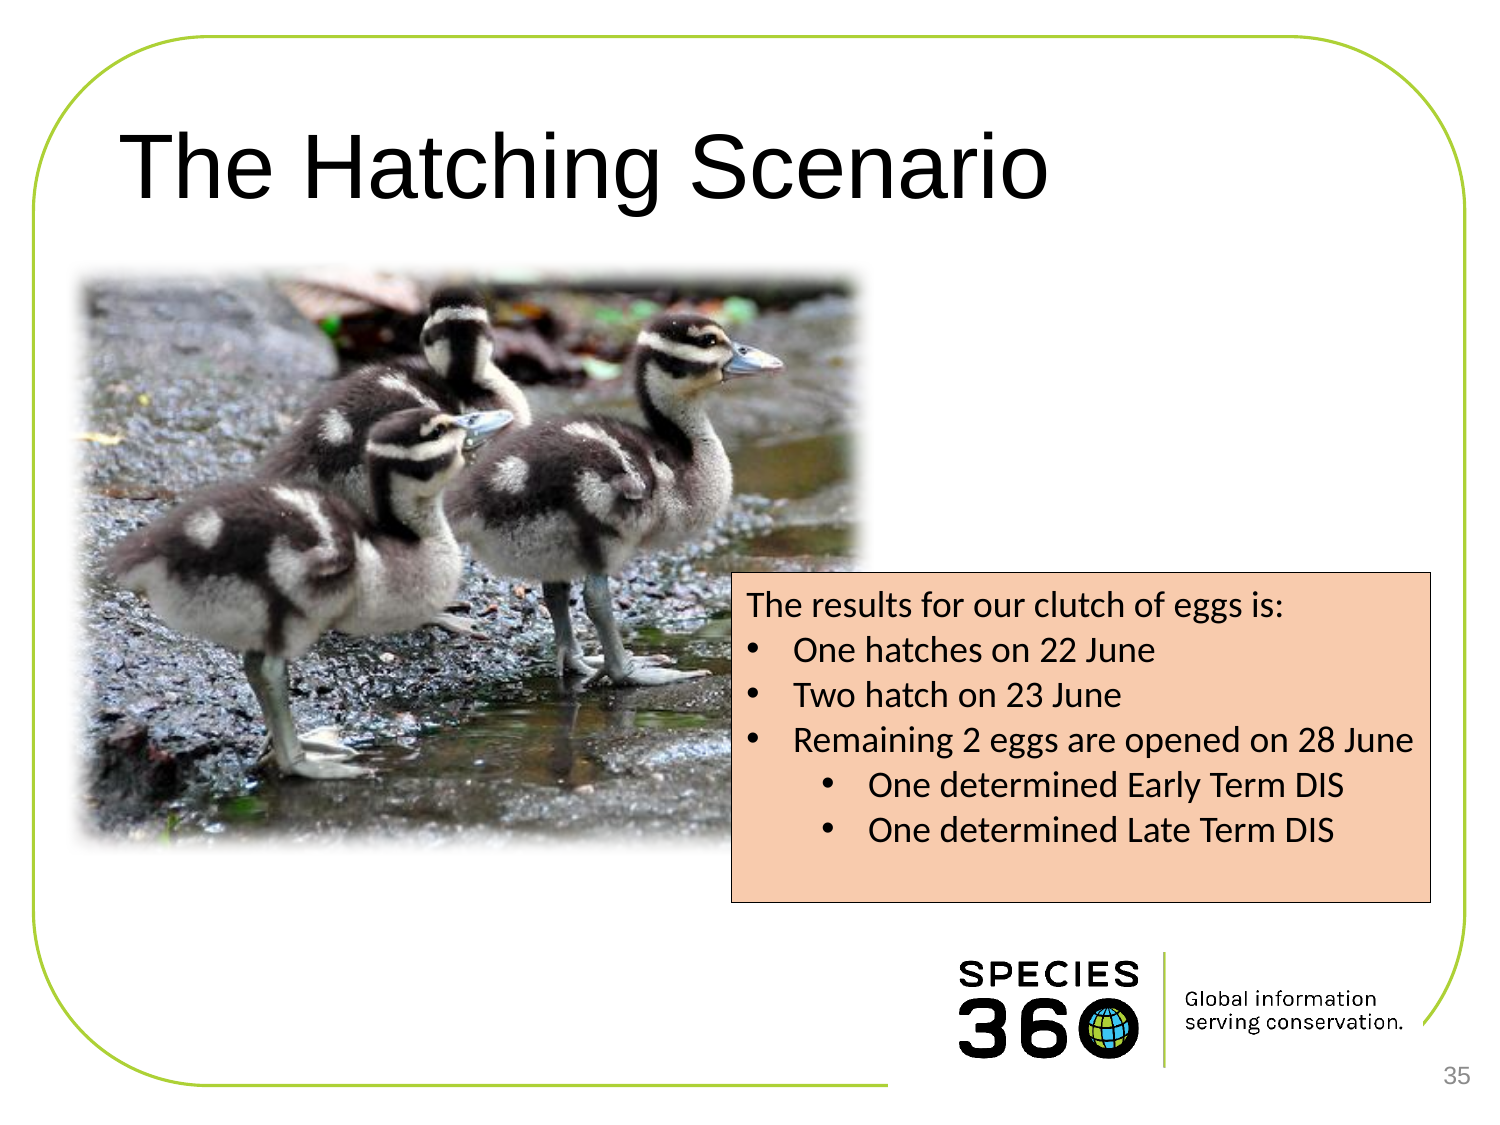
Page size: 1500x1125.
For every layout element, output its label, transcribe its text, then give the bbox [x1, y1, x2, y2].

text_box The results for our clutch of eggs is: One hatches on 22 June Two hatch on 23 June Remaining 2 eggs are opened on 28 June One determined Early Term DIS One determined Late Term DIS [731, 572, 1431, 903]
picture [954, 944, 1407, 1075]
picture [66, 260, 875, 856]
title The Hatching Scenario [103, 59, 1397, 278]
slide_number 35 [1148, 1044, 1487, 1105]
